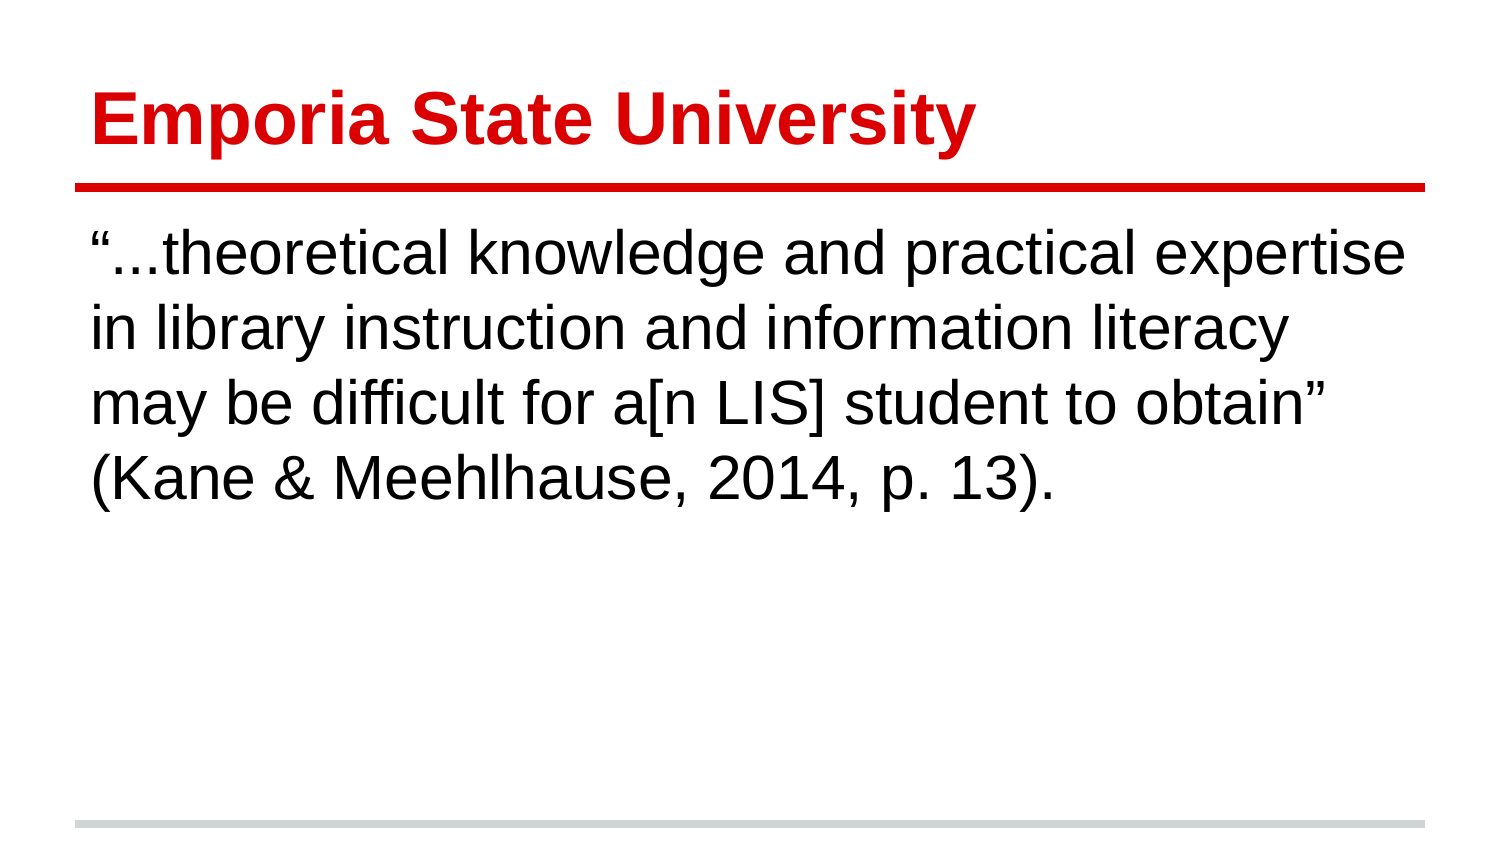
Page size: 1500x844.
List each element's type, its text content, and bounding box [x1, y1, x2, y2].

title Emporia State University [75, 33, 1425, 175]
list “...theoretical knowledge and practical expertise in library instruction and information literacy may be difficult for a[n LIS] student to obtain” (Kane & Meehlhause, 2014, p. 13). [75, 196, 1425, 808]
